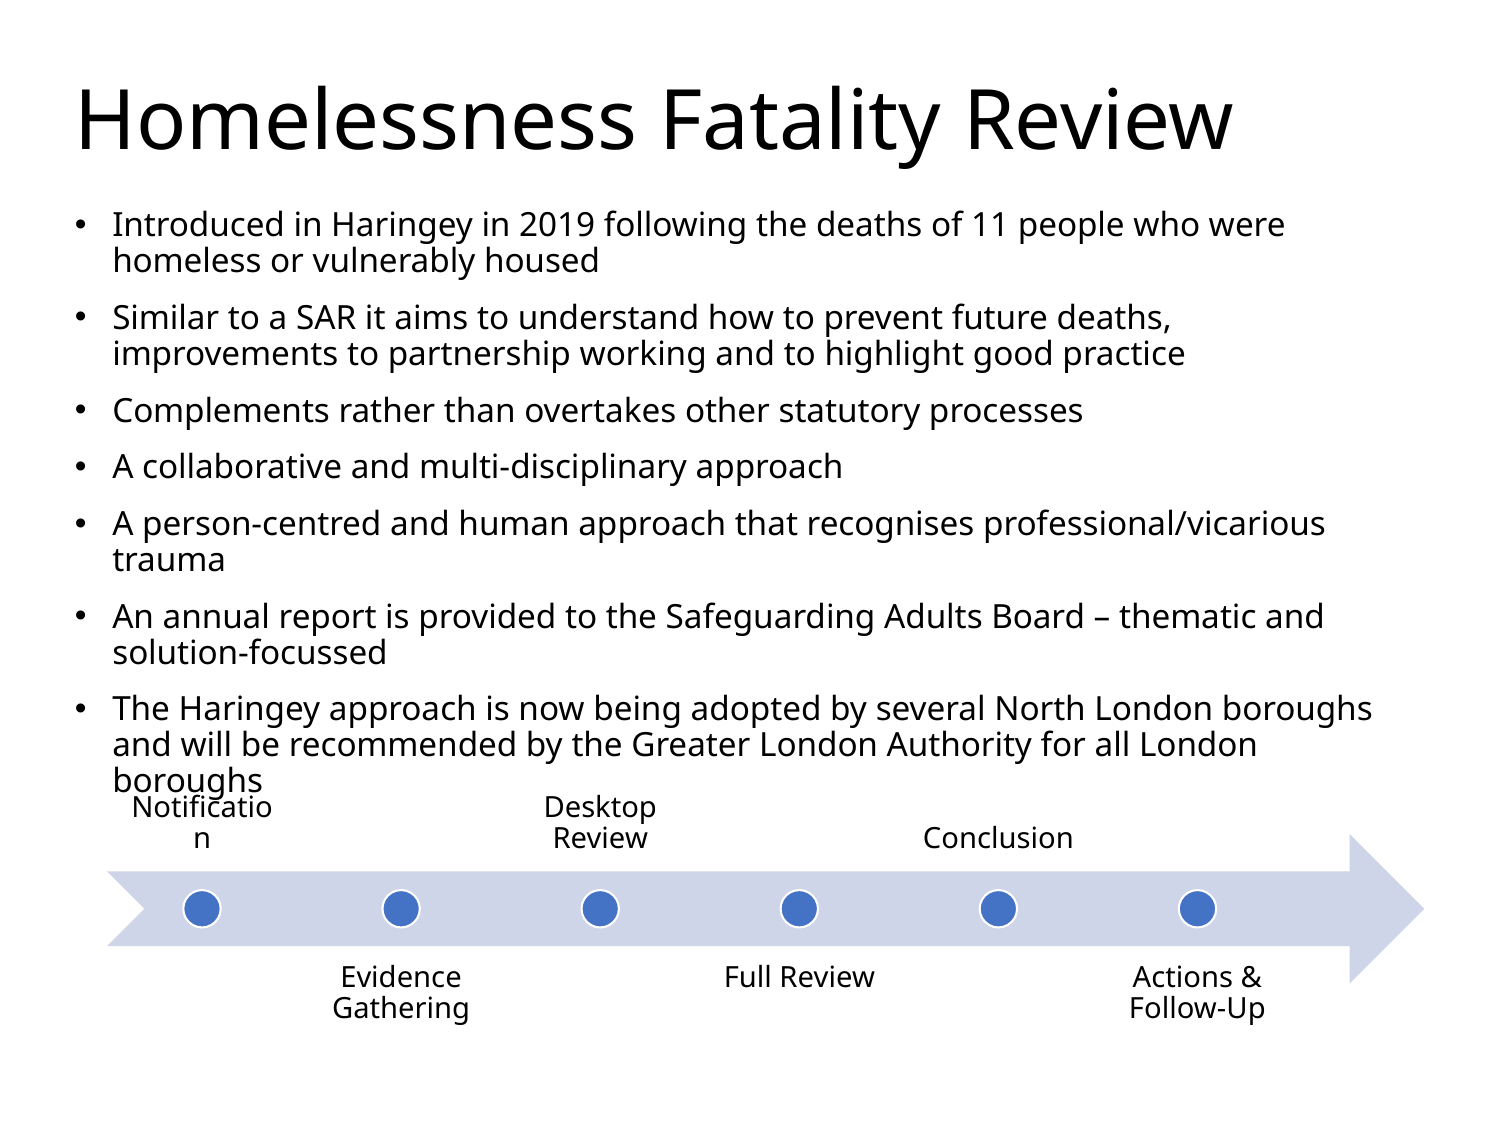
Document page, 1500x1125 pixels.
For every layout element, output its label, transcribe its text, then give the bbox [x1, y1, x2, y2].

list Introduced in Haringey in 2019 following the deaths of 11 people who were homeless or vulnerably housed Similar to a SAR it aims to understand how to prevent future deaths, improvements to partnership working and to highlight good practice Complements rather than overtakes other statutory processes A collaborative and multi-disciplinary approach A person-centred and human approach that recognises professional/vicarious trauma An annual report is provided to the Safeguarding Adults Board – thematic and solution-focussed The Haringey approach is now being adopted by several North London boroughs and will be recommended by the Greater London Authority for all London boroughs [59, 200, 1410, 756]
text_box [106, 721, 1425, 1096]
title Homelessness Fatality Review [59, 29, 1410, 200]
